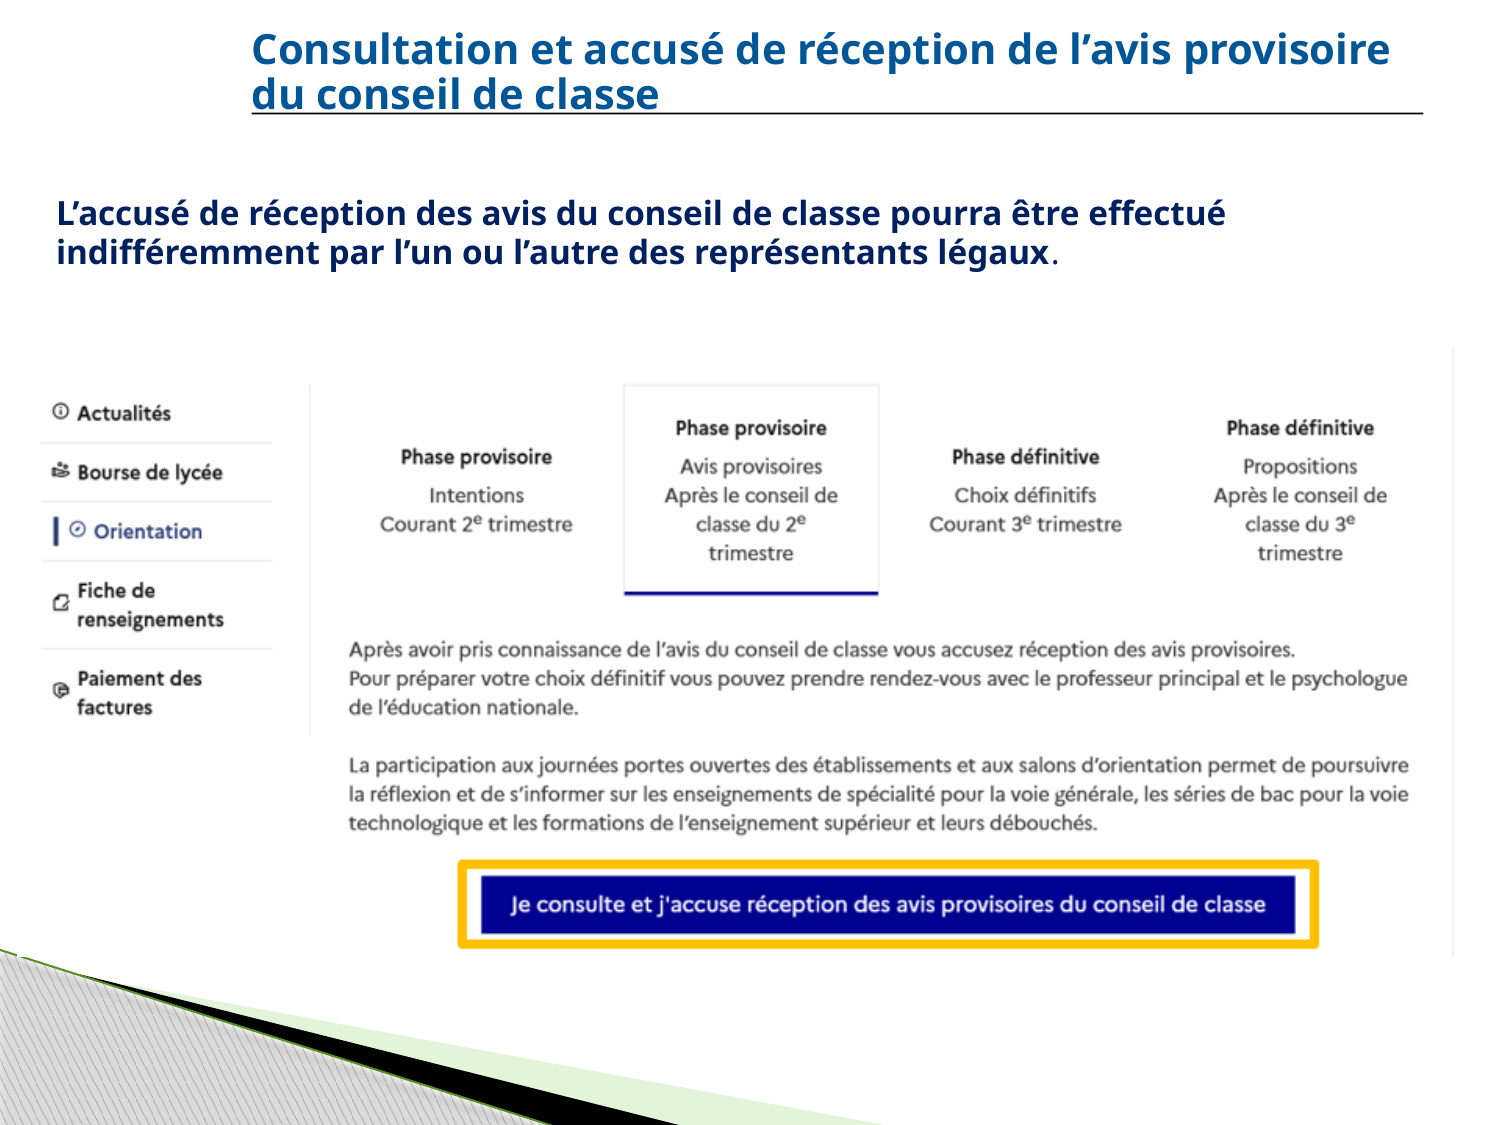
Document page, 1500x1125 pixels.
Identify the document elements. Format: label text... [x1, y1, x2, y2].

picture [17, 349, 1457, 957]
text_box L’accusé de réception des avis du conseil de classe pourra être effectué indifféremment par l’un ou l’autre des représentants légaux. [37, 145, 1373, 319]
text_box Consultation et accusé de réception de l’avis provisoire du conseil de classe [251, 42, 1424, 114]
